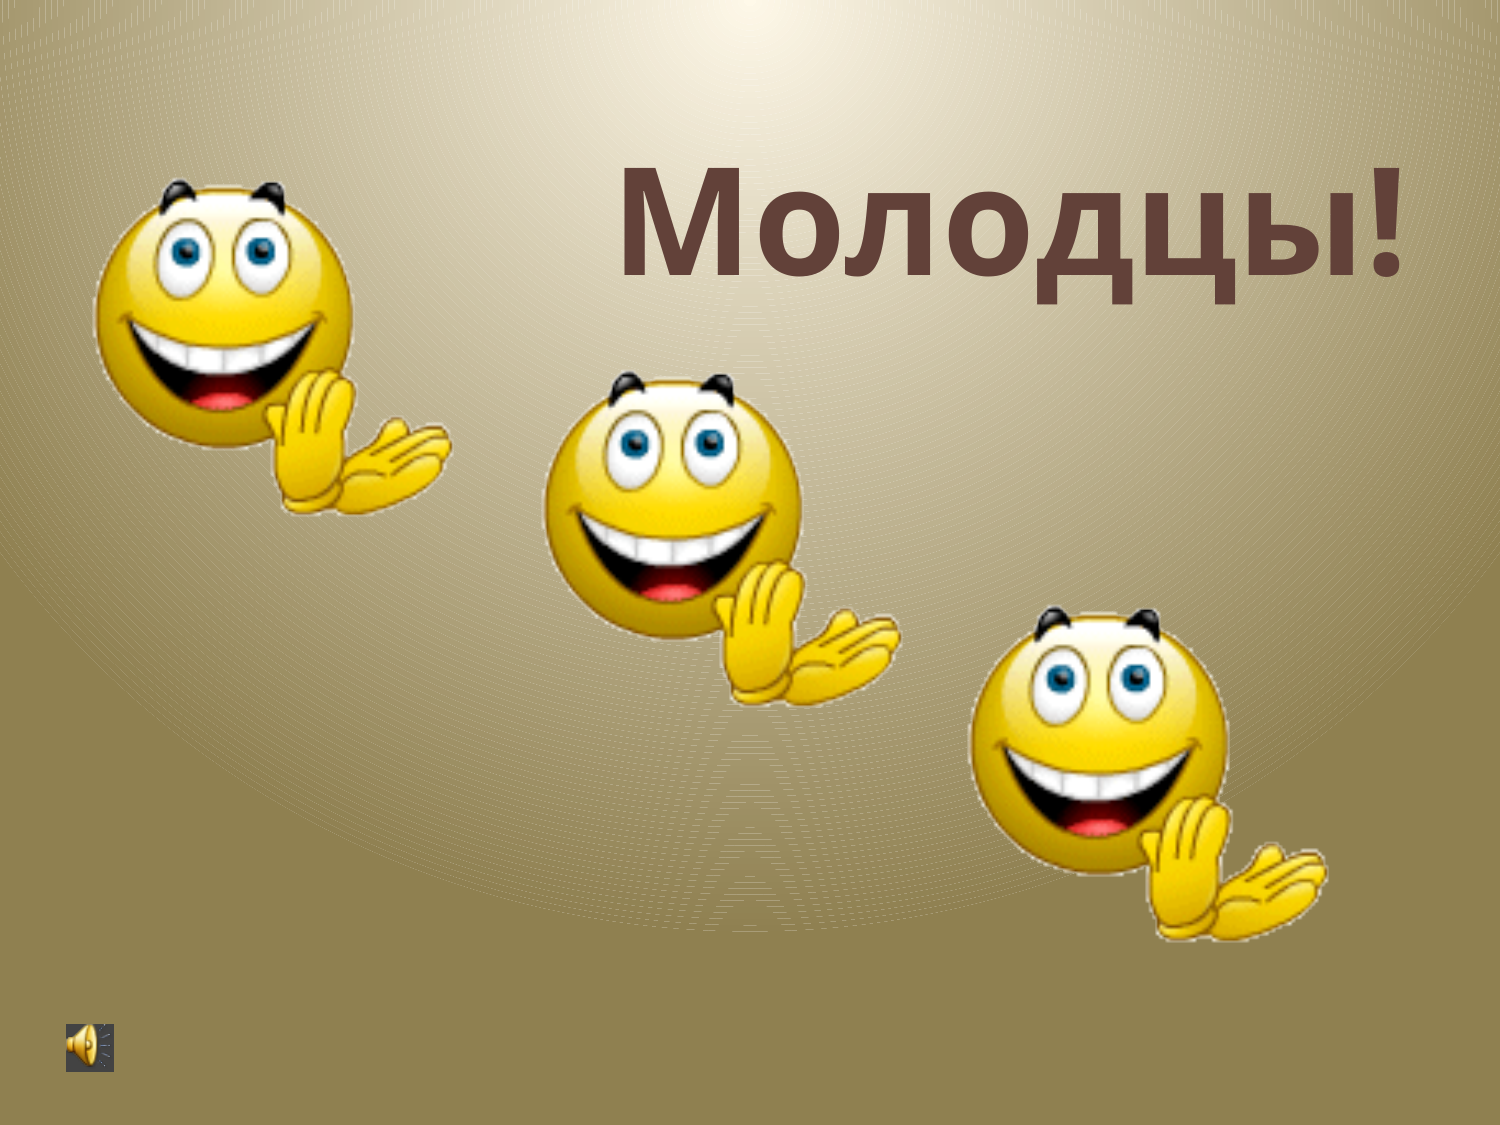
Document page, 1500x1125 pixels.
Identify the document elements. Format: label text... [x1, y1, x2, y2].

text_box Молодцы! [386, 83, 1442, 357]
picture [88, 160, 467, 543]
picture [537, 352, 916, 735]
picture [64, 1022, 116, 1074]
picture [963, 587, 1342, 970]
